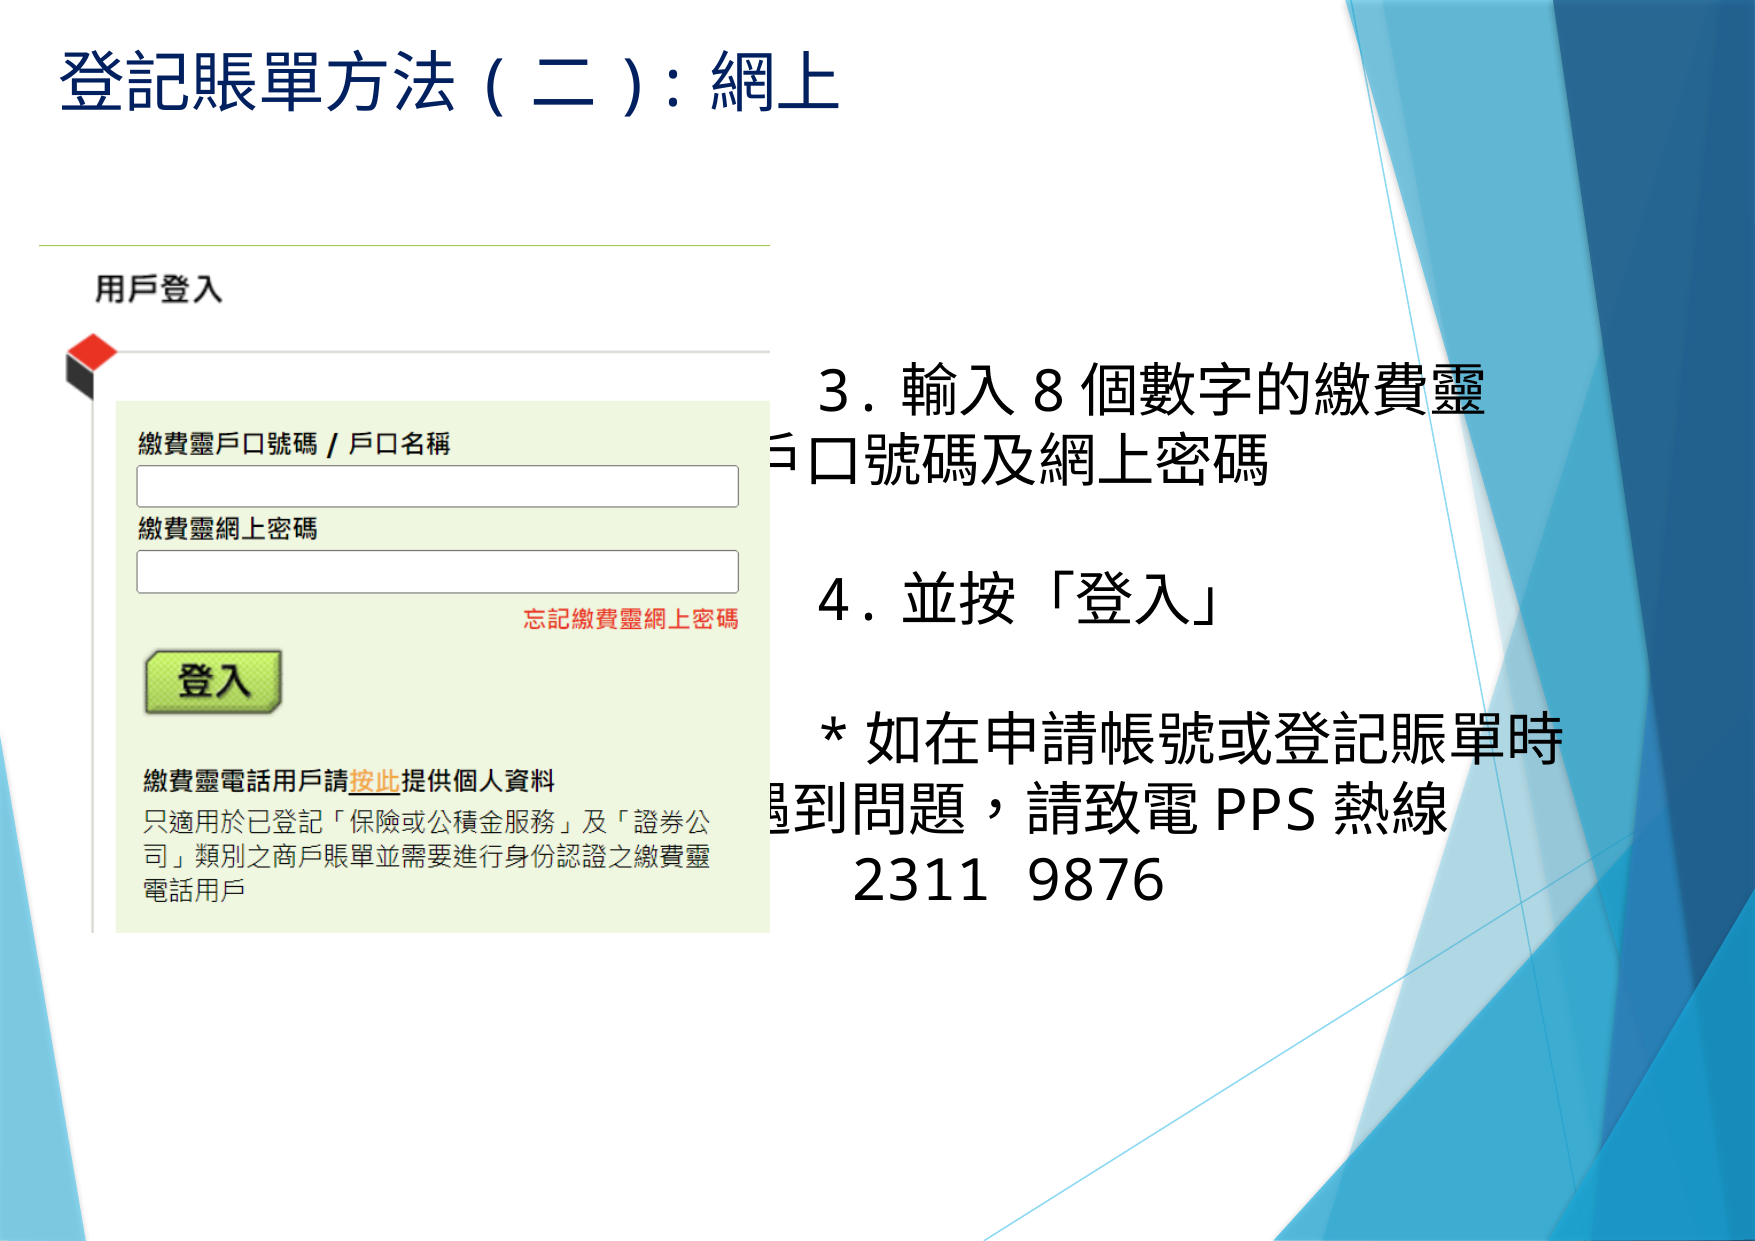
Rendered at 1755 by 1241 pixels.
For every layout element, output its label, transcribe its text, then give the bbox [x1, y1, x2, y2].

text_box 登記賬單方法(二):網上 [43, 32, 1009, 278]
picture [38, 244, 770, 934]
text_box 3.輸入8個數字的繳費靈 戶口號碼及網上密碼 4.並按「登入」 *如在申請帳號或登記賑單時 遇到問題，請致電PPS熱線 2311 9876 [627, 345, 1755, 1060]
